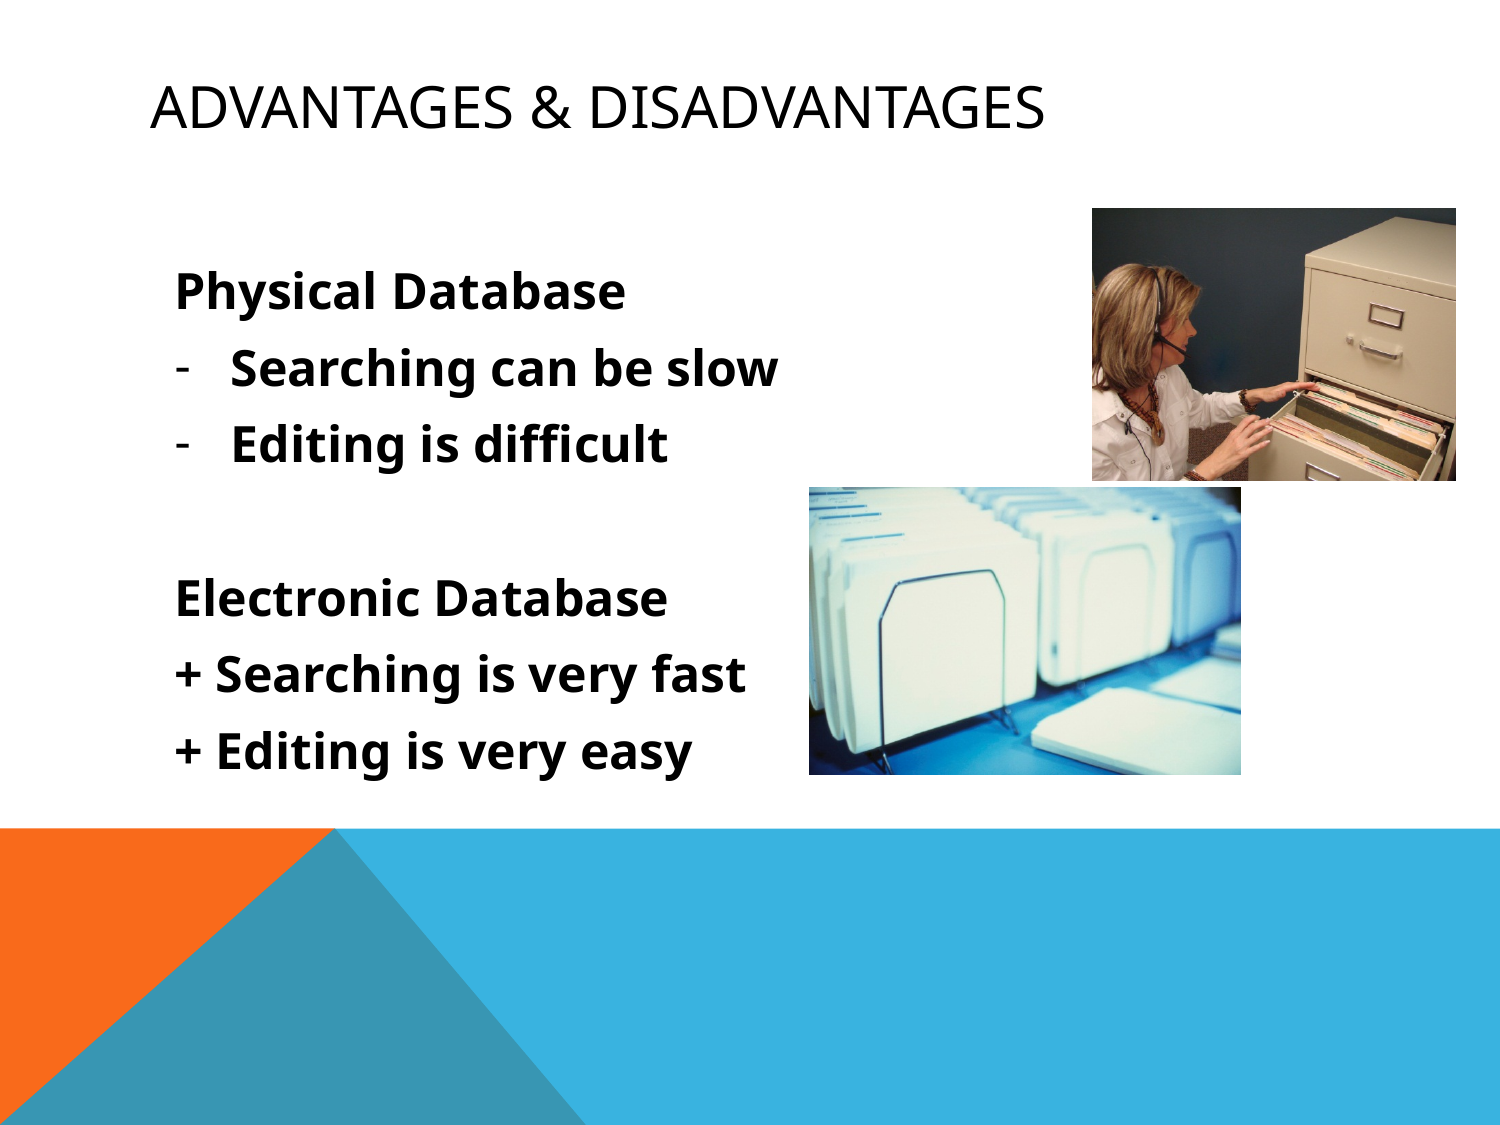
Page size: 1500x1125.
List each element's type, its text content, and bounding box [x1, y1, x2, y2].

picture [808, 487, 1241, 776]
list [1092, 207, 1456, 481]
text_box Physical Database Searching can be slow Editing is difficult Electronic Database + Searching is very fast + Editing is very easy [159, 251, 1341, 835]
title Advantages & Disadvantages [135, 60, 1369, 150]
